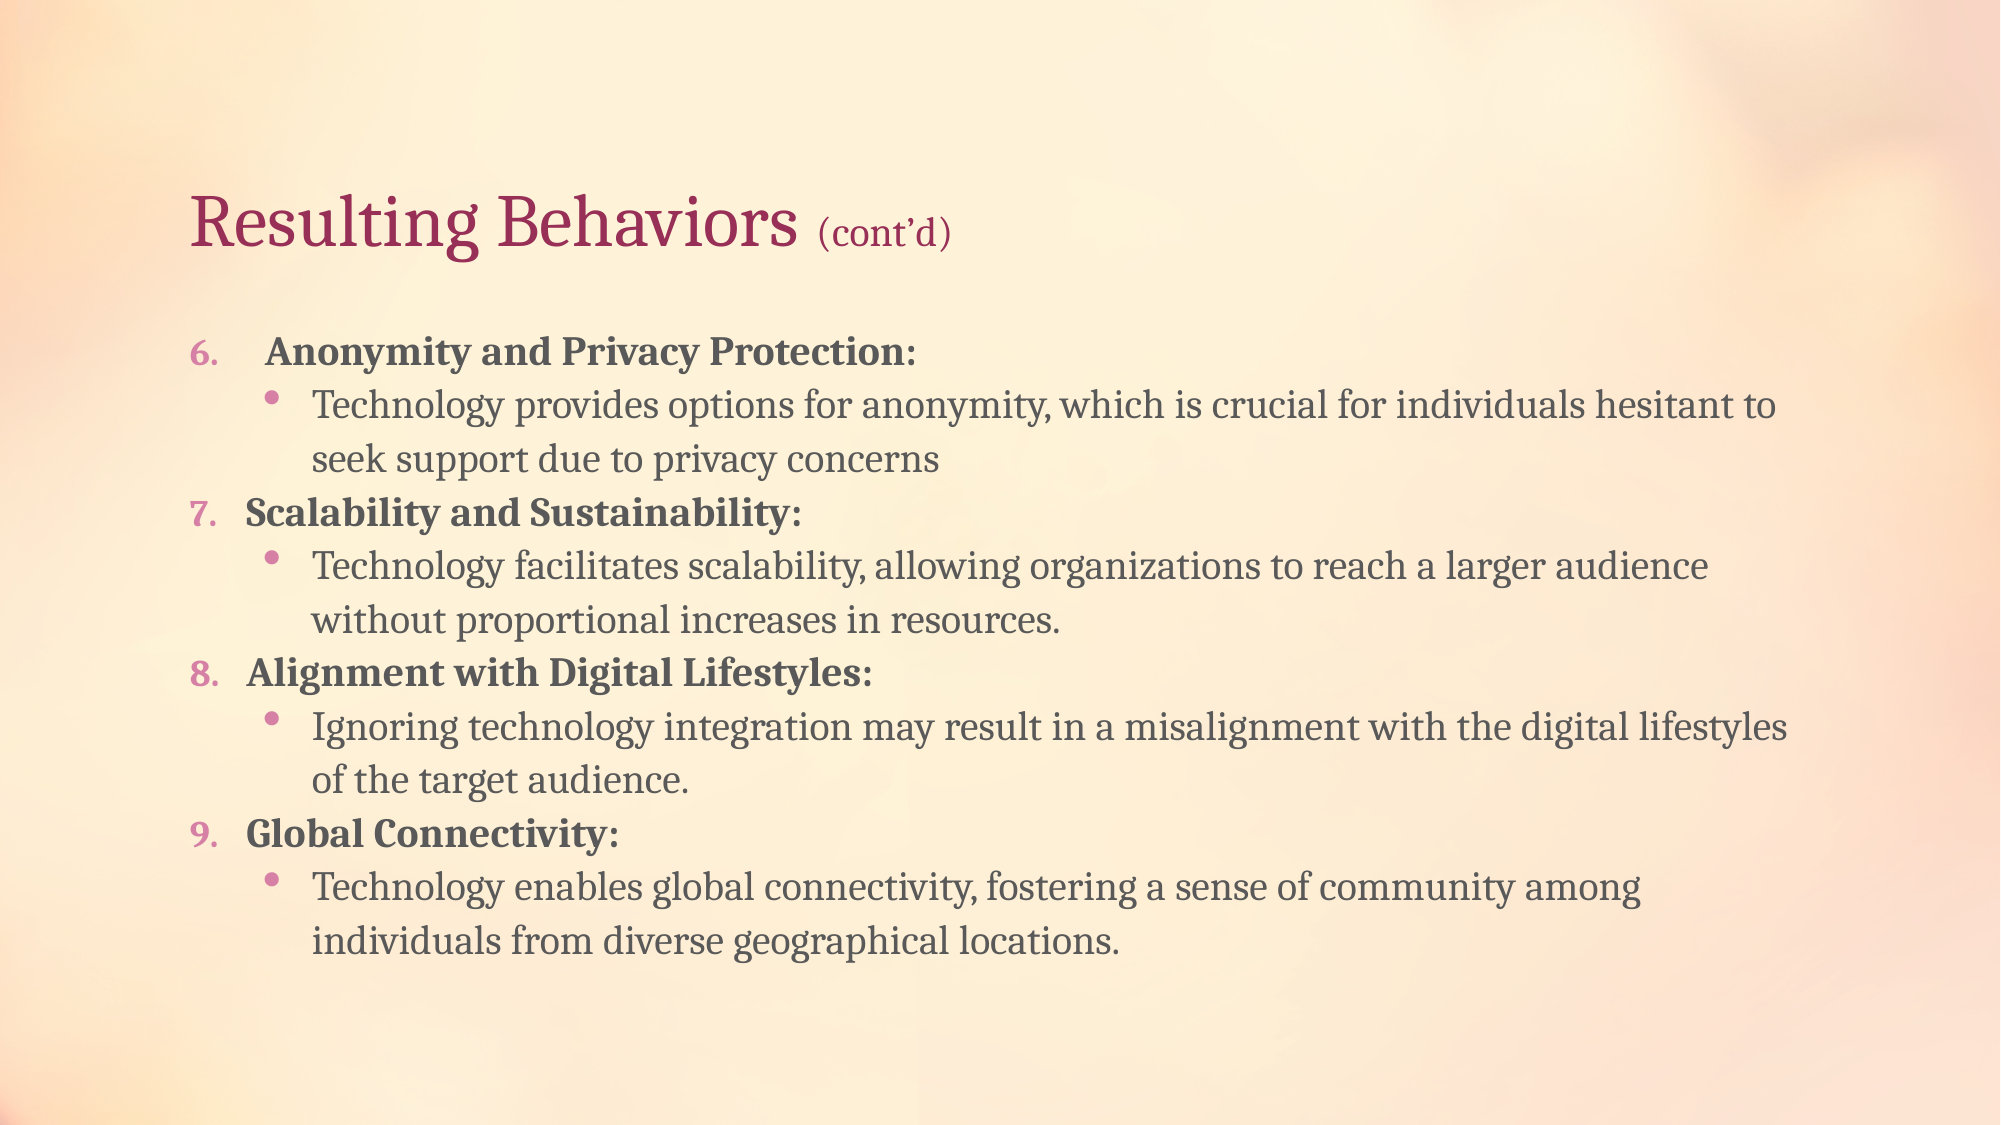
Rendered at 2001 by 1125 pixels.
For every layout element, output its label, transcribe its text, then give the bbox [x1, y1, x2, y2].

picture [0, 0, 2001, 1125]
title Resulting Behaviors (cont’d) [174, 75, 1825, 271]
list Anonymity and Privacy Protection: Technology provides options for anonymity, which is crucial for individuals hesitant to seek support due to privacy concerns Scalability and Sustainability: Technology facilitates scalability, allowing organizations to reach a larger audience without proportional increases in resources. Alignment with Digital Lifestyles: Ignoring technology integration may result in a misalignment with the digital lifestyles of the target audience. Global Connectivity: Technology enables global connectivity, fostering a sense of community among individuals from diverse geographical locations. [174, 312, 1825, 1013]
